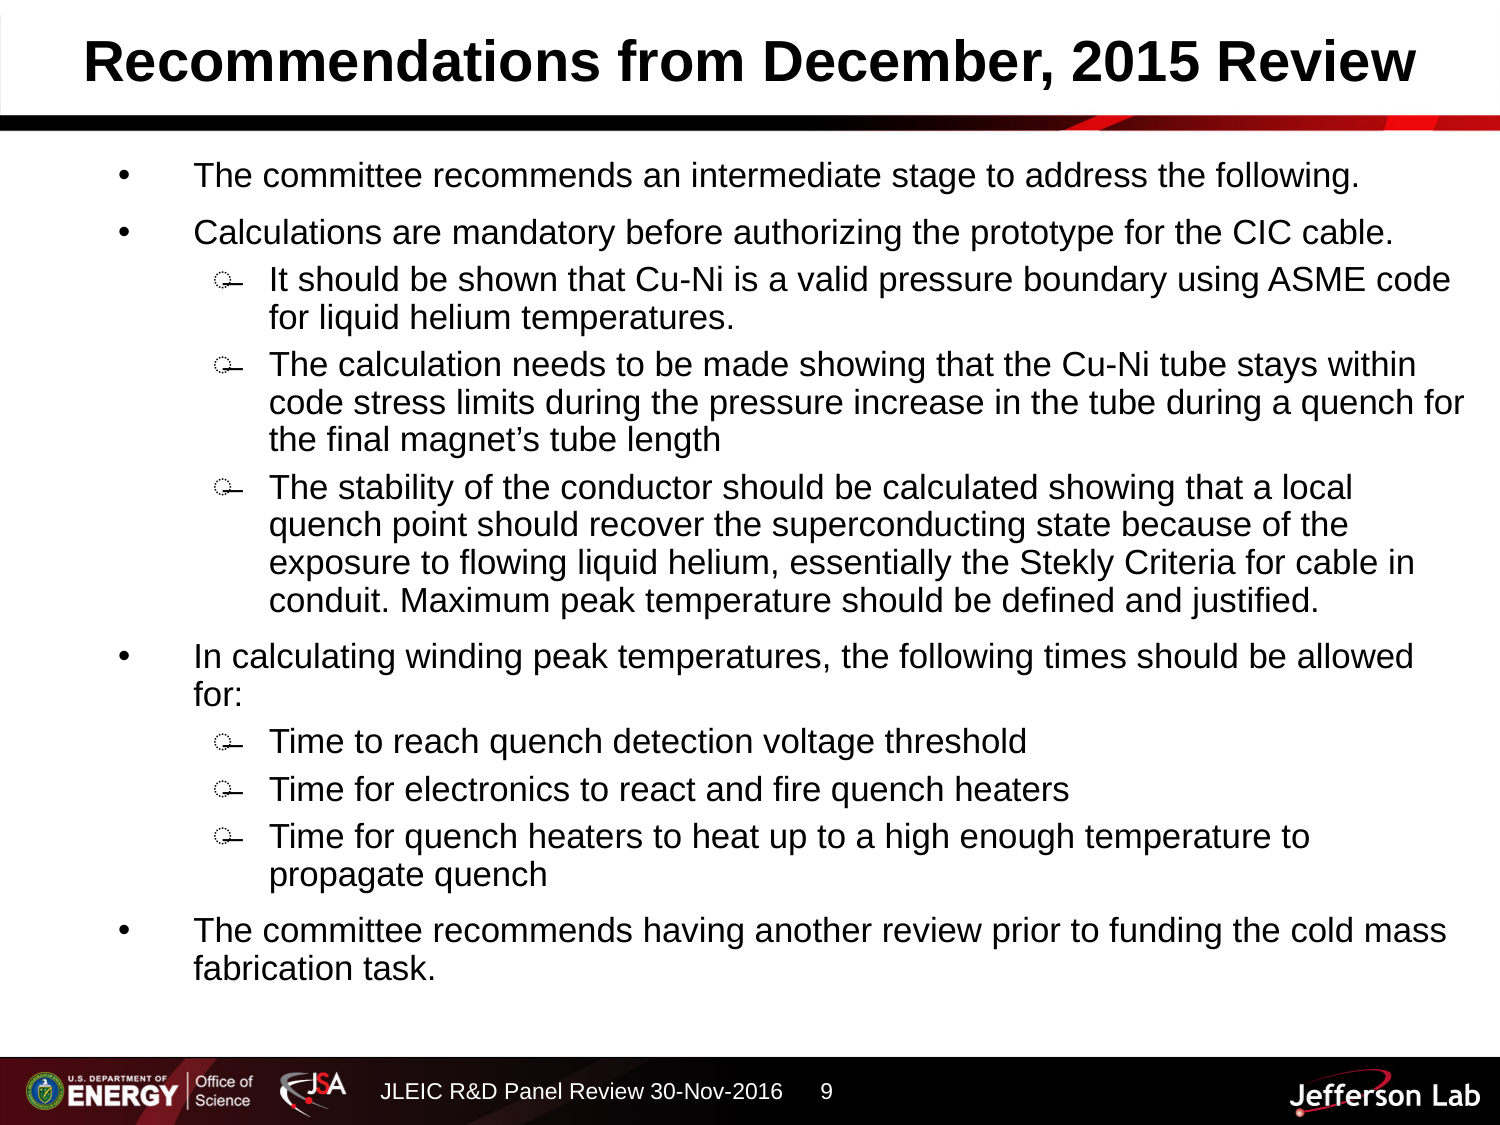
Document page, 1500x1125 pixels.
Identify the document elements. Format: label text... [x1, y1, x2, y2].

picture [0, 125, 1500, 1125]
list The committee recommends an intermediate stage to address the following. Calculations are mandatory before authorizing the prototype for the CIC cable. It should be shown that Cu-Ni is a valid pressure boundary using ASME code for liquid helium temperatures. The calculation needs to be made showing that the Cu-Ni tube stays within code stress limits during the pressure increase in the tube during a quench for the final magnet’s tube length The stability of the conductor should be calculated showing that a local quench point should recover the superconducting state because of the exposure to flowing liquid helium, essentially the Stekly Criteria for cable in conduit. Maximum peak temperature should be defined and justified. In calculating winding peak temperatures, the following times should be allowed for: Time to reach quench detection voltage threshold Time for electronics to react and fire quench heaters Time for quench heaters to heat up to a high enough temperature to propagate quench The committee recommends having another review prior to funding the cold mass fabrication task. [103, 149, 1489, 1014]
title Recommendations from December, 2015 Review [0, 0, 1500, 125]
